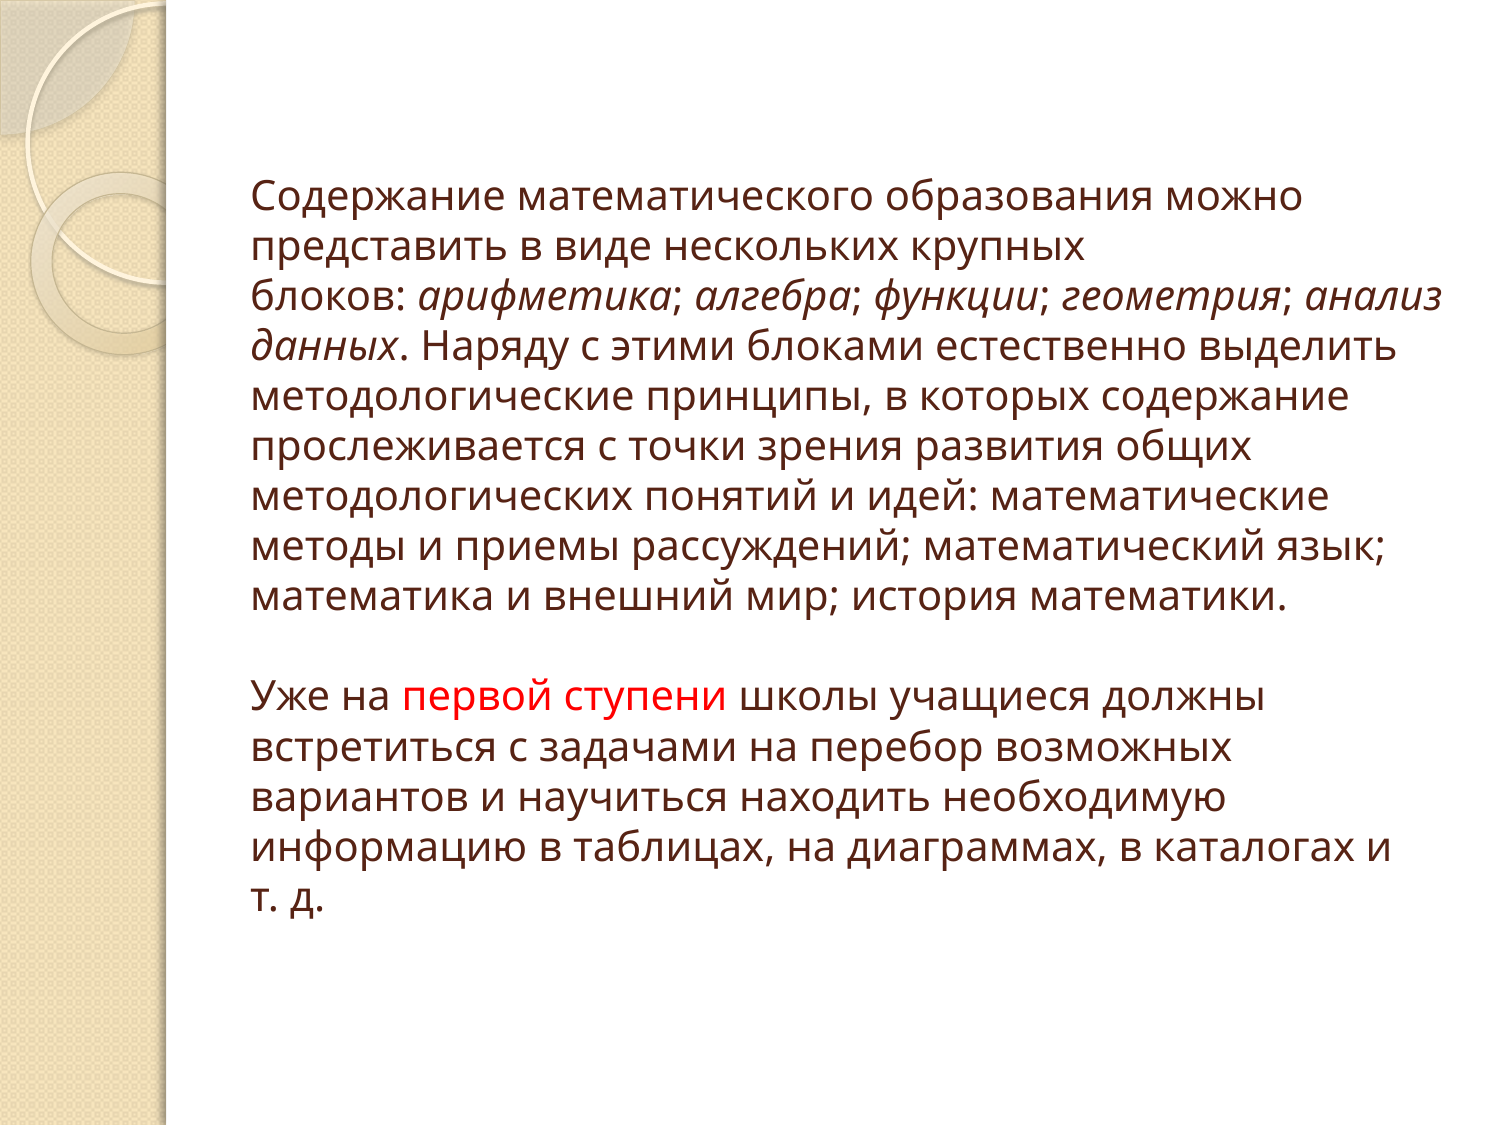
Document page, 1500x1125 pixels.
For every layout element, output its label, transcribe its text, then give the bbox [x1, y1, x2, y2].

title Содержание математического образования можно представить в виде нескольких крупных блоков: арифметика; алгебра; функции; геометрия; анализ данных. Наряду с этими блоками естественно выделить методологические принципы, в которых содержание прослеживается с точки зрения развития общих методологических понятий и идей: математические методы и приемы рассуждений; математический язык; математика и внешний мир; история математики. Уже на первой ступени школы учащиеся должны встретиться с задачами на перебор возможных вариантов и научиться находить необходимую информацию в таблицах, на диаграммах, в каталогах и т. д. [235, 45, 1466, 1043]
